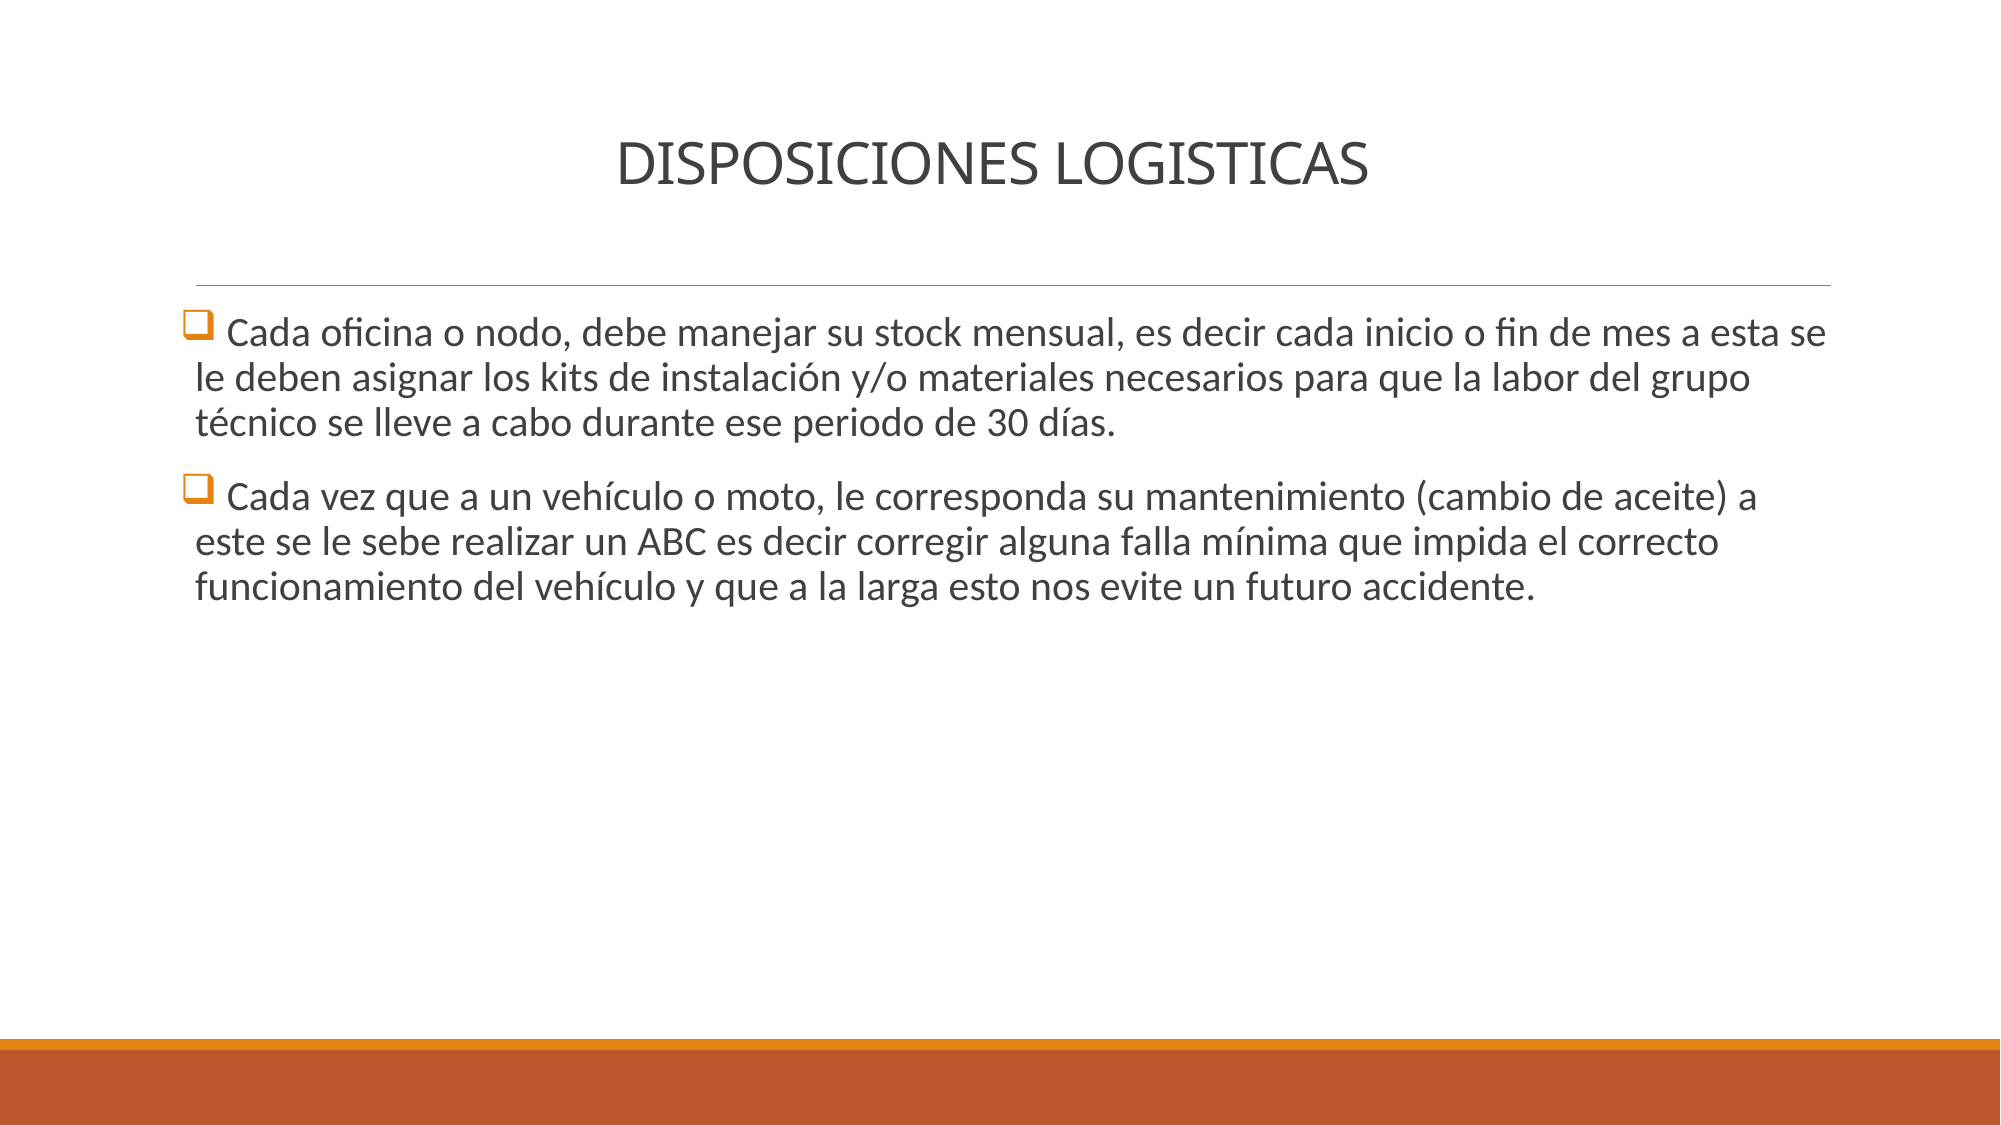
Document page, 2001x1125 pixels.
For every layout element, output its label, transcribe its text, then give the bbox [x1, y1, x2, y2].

list Cada oficina o nodo, debe manejar su stock mensual, es decir cada inicio o fin de mes a esta se le deben asignar los kits de instalación y/o materiales necesarios para que la labor del grupo técnico se lleve a cabo durante ese periodo de 30 días. Cada vez que a un vehículo o moto, le corresponda su mantenimiento (cambio de aceite) a este se le sebe realizar un ABC es decir corregir alguna falla mínima que impida el correcto funcionamiento del vehículo y que a la larga esto nos evite un futuro accidente. [180, 302, 1830, 963]
title DISPOSICIONES LOGISTICAS [174, 120, 1825, 204]
